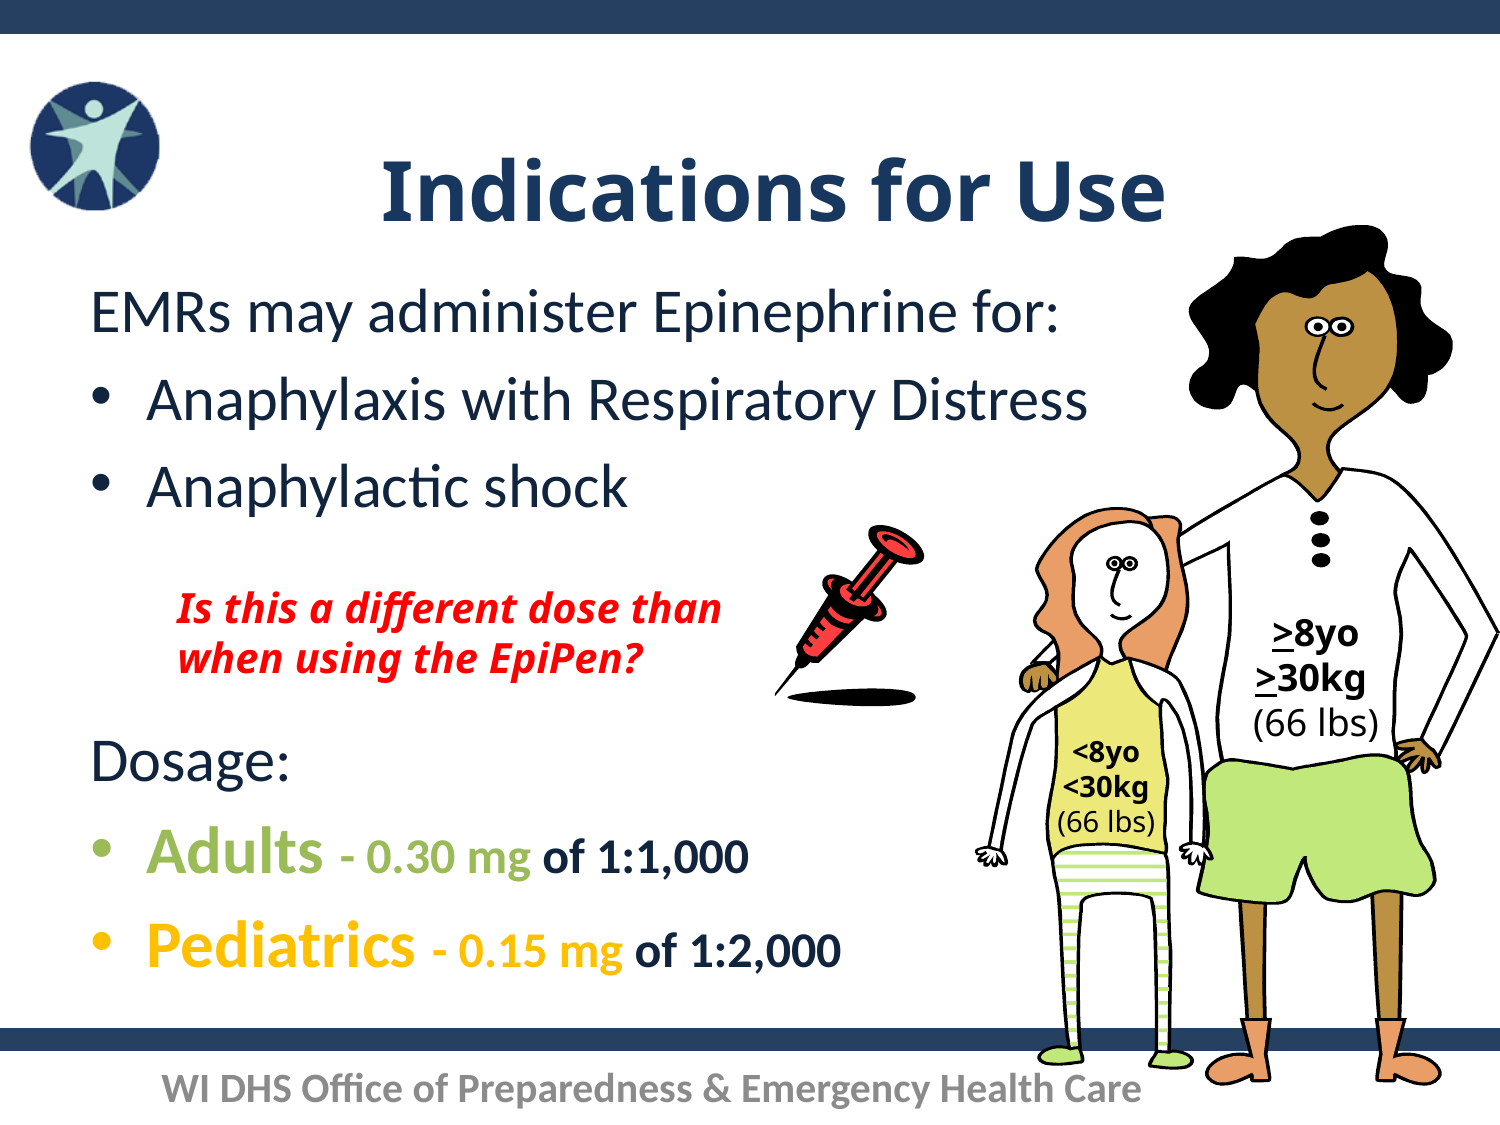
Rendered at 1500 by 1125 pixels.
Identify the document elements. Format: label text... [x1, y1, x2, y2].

title Indications for Use [99, 75, 1450, 262]
picture [974, 224, 1500, 1086]
picture [27, 78, 99, 216]
text_box Is this a different dose than when using the EpiPen? [162, 574, 769, 690]
picture [774, 524, 925, 707]
footer WI DHS Office of Preparedness & Emergency Health Care [68, 1064, 1236, 1108]
list EMRs may administer Epinephrine for: Anaphylaxis with Respiratory Distress Anaphylactic shock Dosage: Adults - 0.30 mg of 1:1,000 Pediatrics - 0.15 mg of 1:2,000 [75, 262, 969, 1013]
